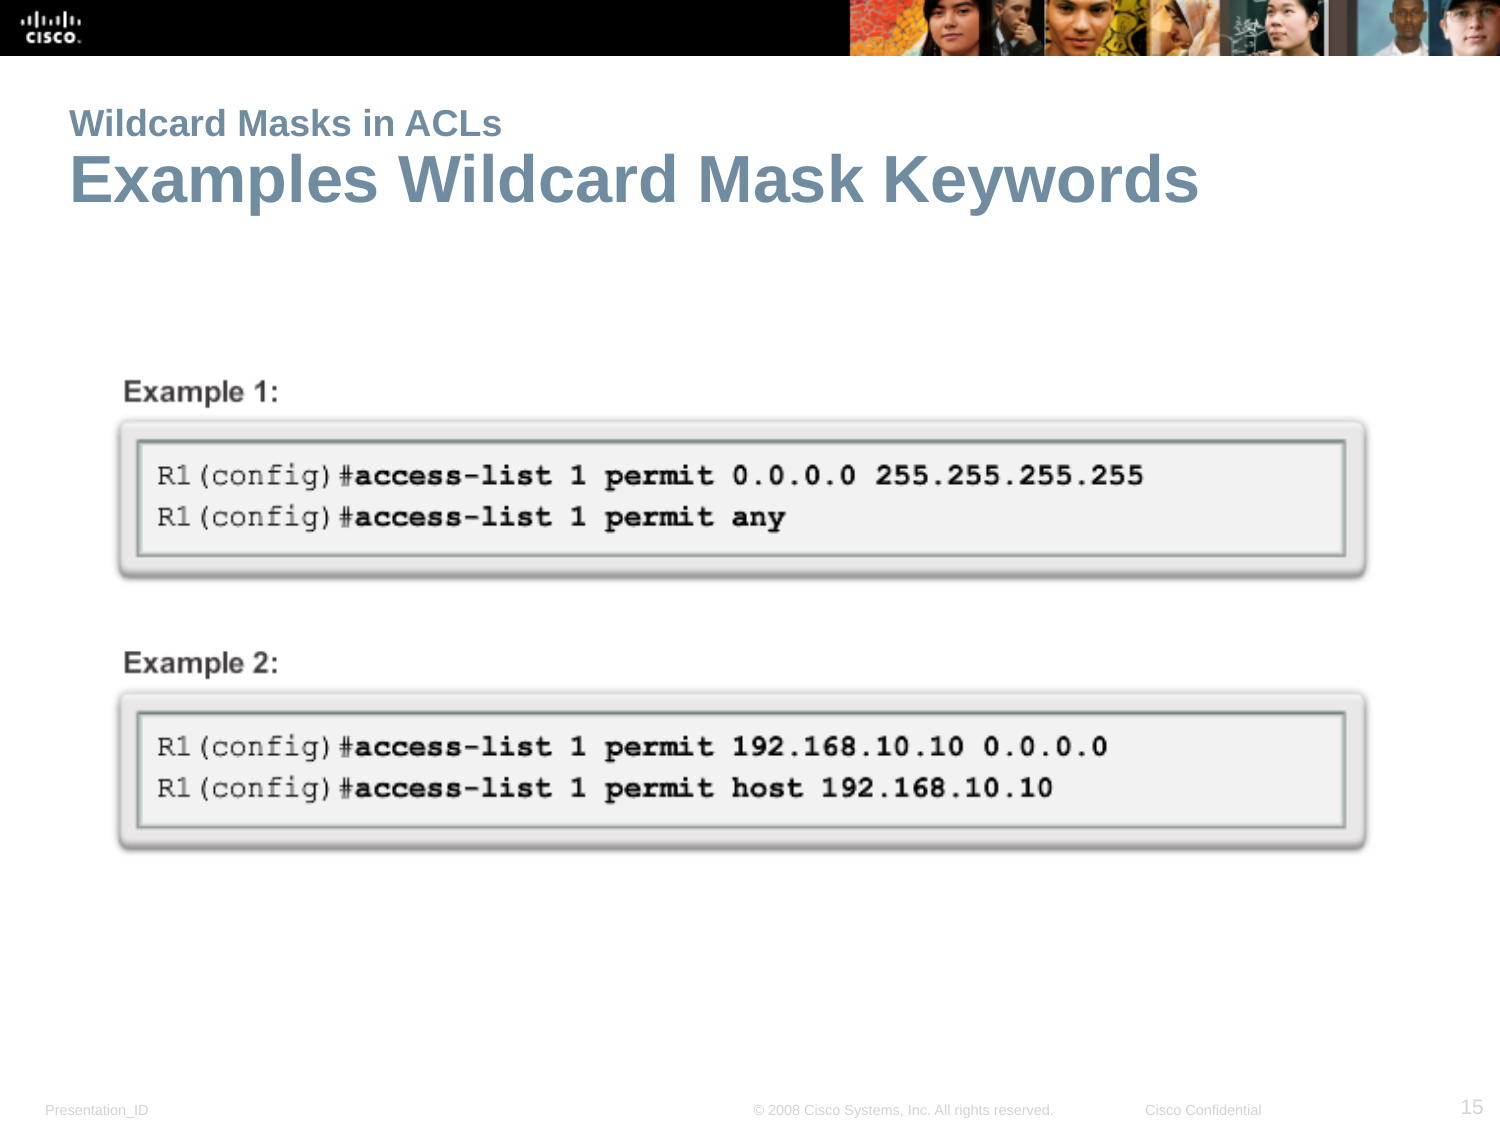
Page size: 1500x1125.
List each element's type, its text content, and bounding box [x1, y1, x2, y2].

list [90, 256, 1394, 977]
title Wildcard Masks in ACLs Examples Wildcard Mask Keywords [55, 80, 1444, 224]
picture [0, 0, 1500, 56]
